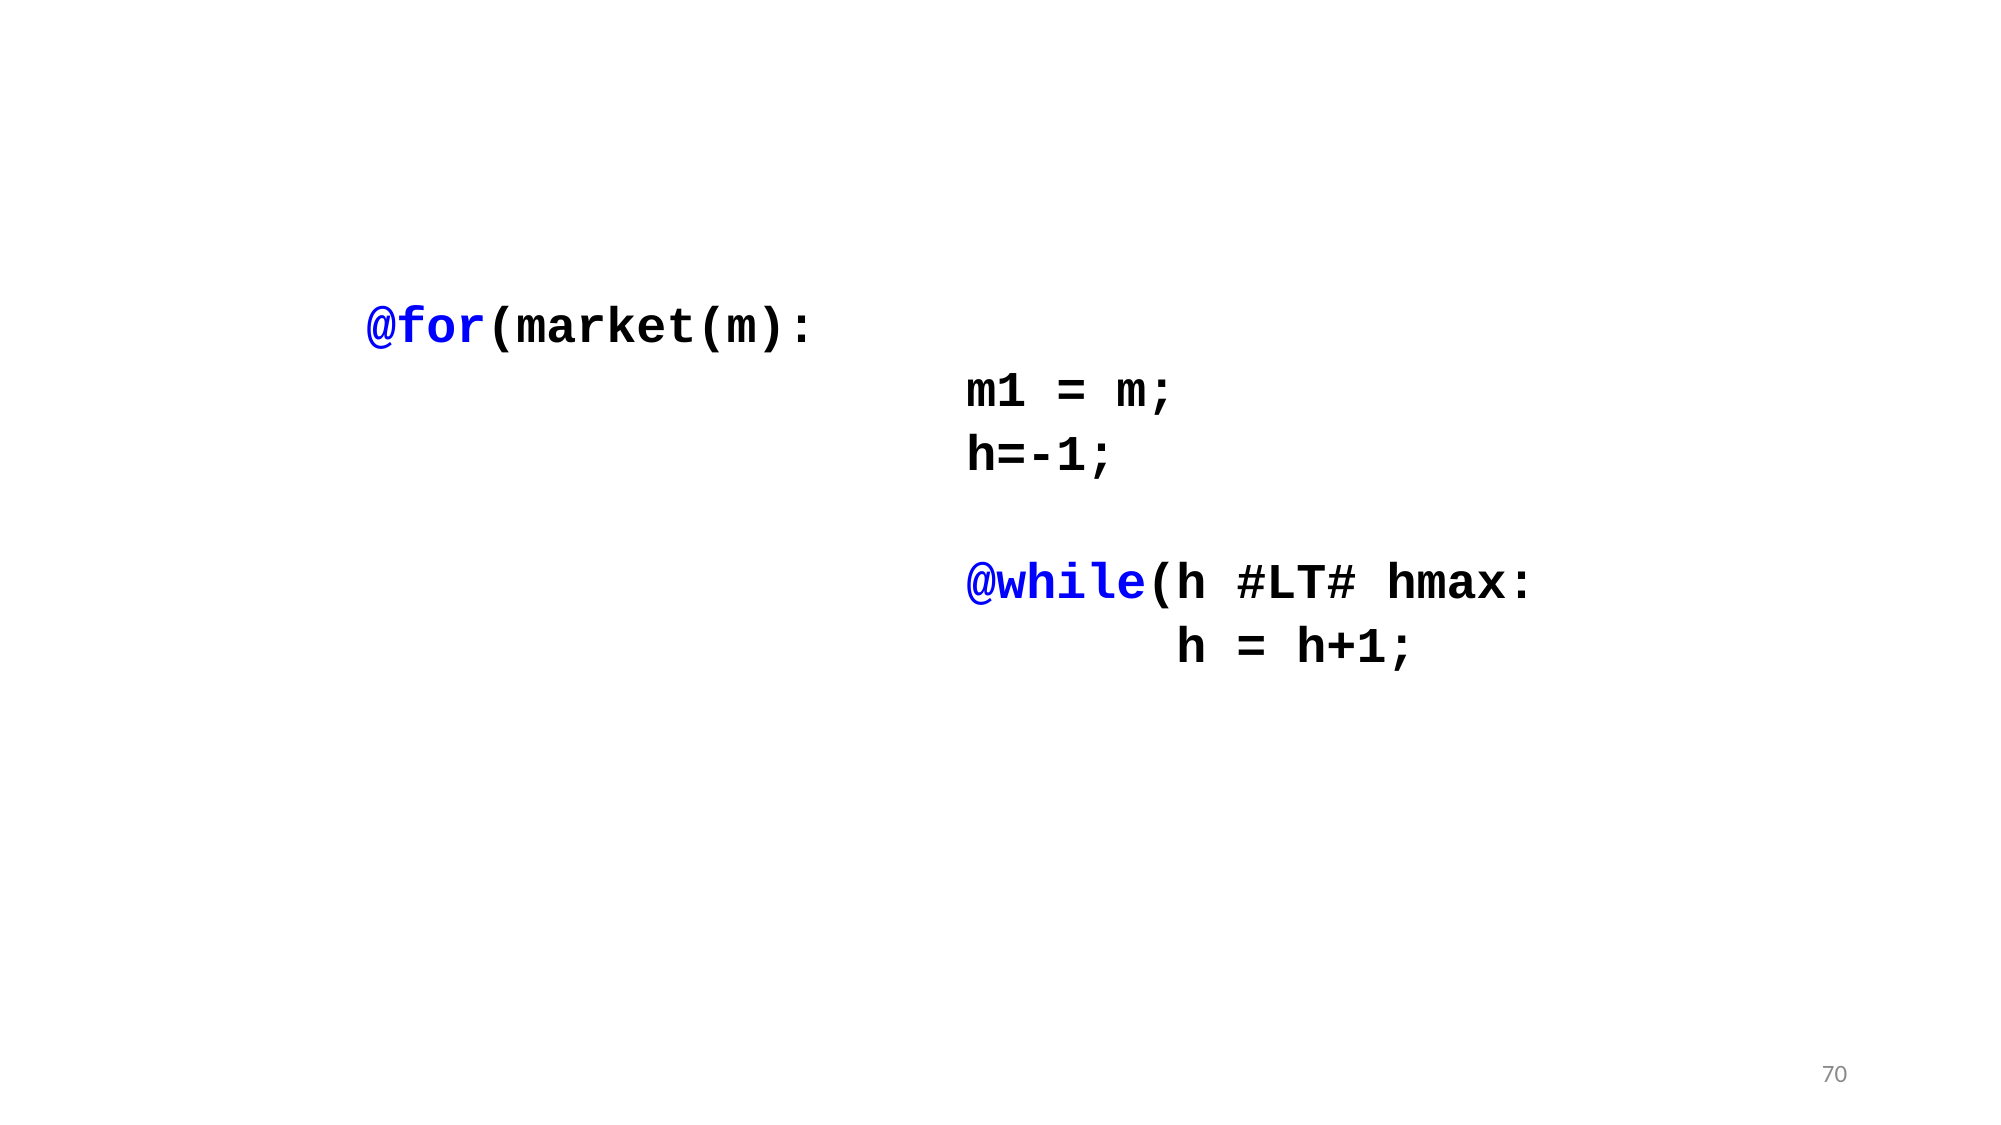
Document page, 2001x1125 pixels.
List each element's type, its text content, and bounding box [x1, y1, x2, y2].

text_box @for(market(m): m1 = m; h=-1; @while(h #LT# hmax: h = h+1; [351, 280, 1777, 681]
slide_number 70 [1412, 1042, 1863, 1103]
